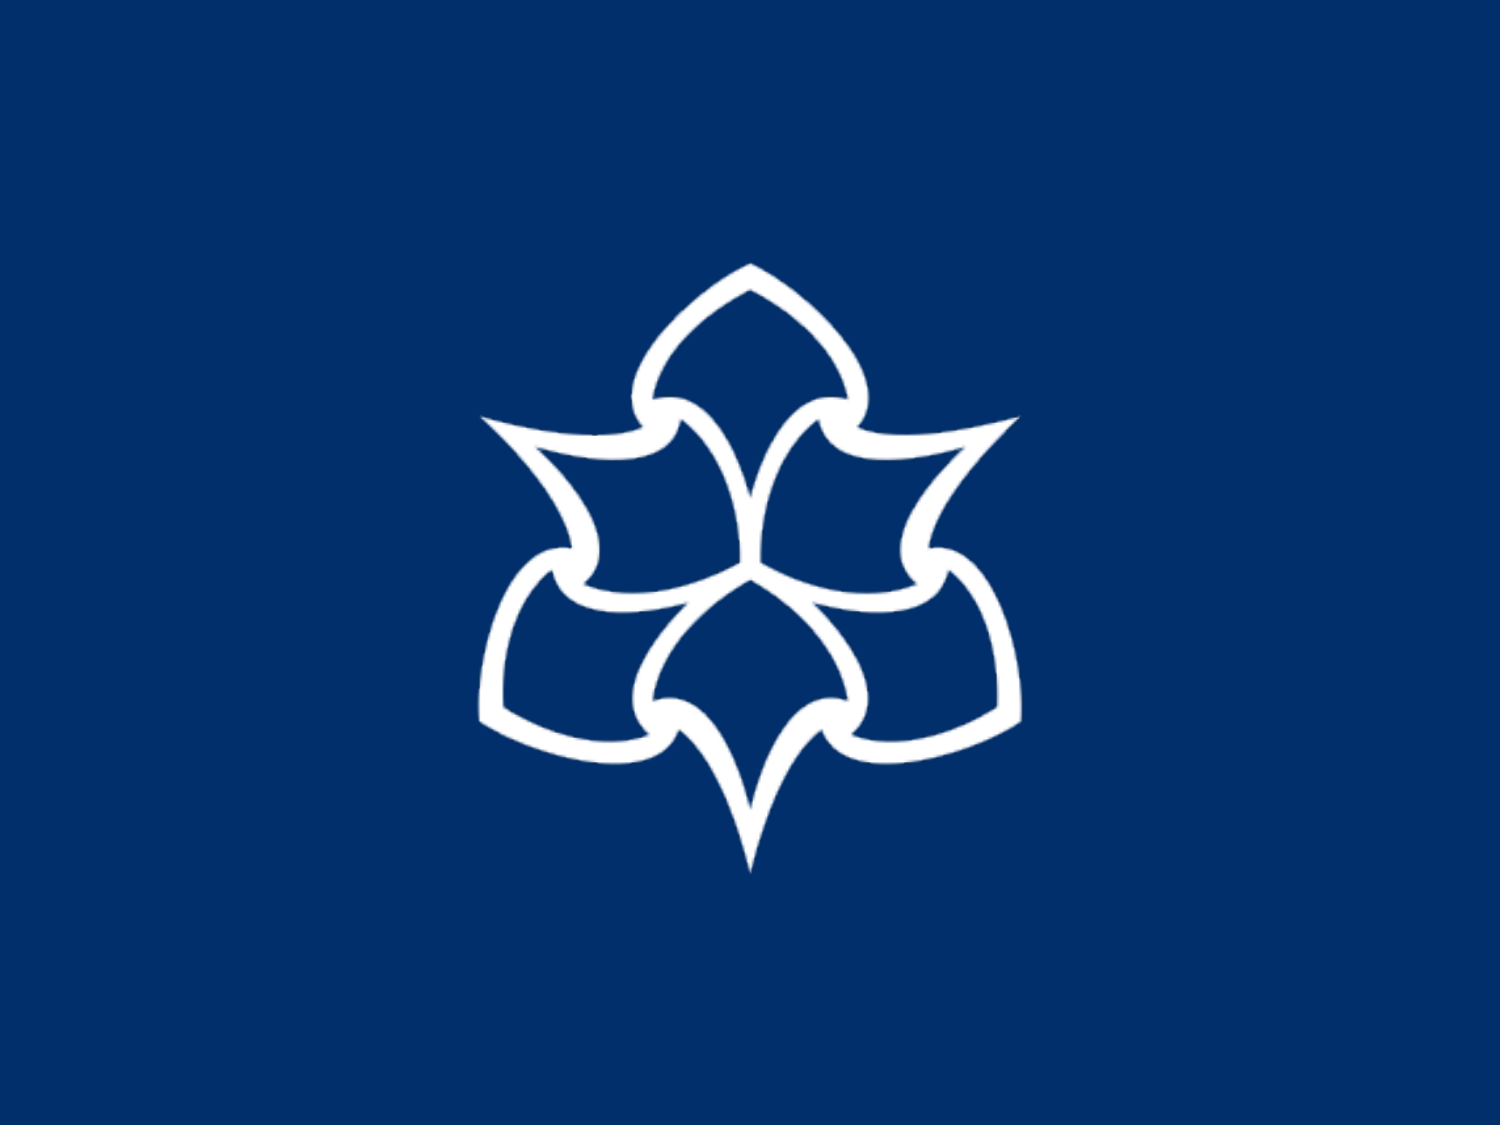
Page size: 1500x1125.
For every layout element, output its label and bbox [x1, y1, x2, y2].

picture [453, 237, 1047, 888]
